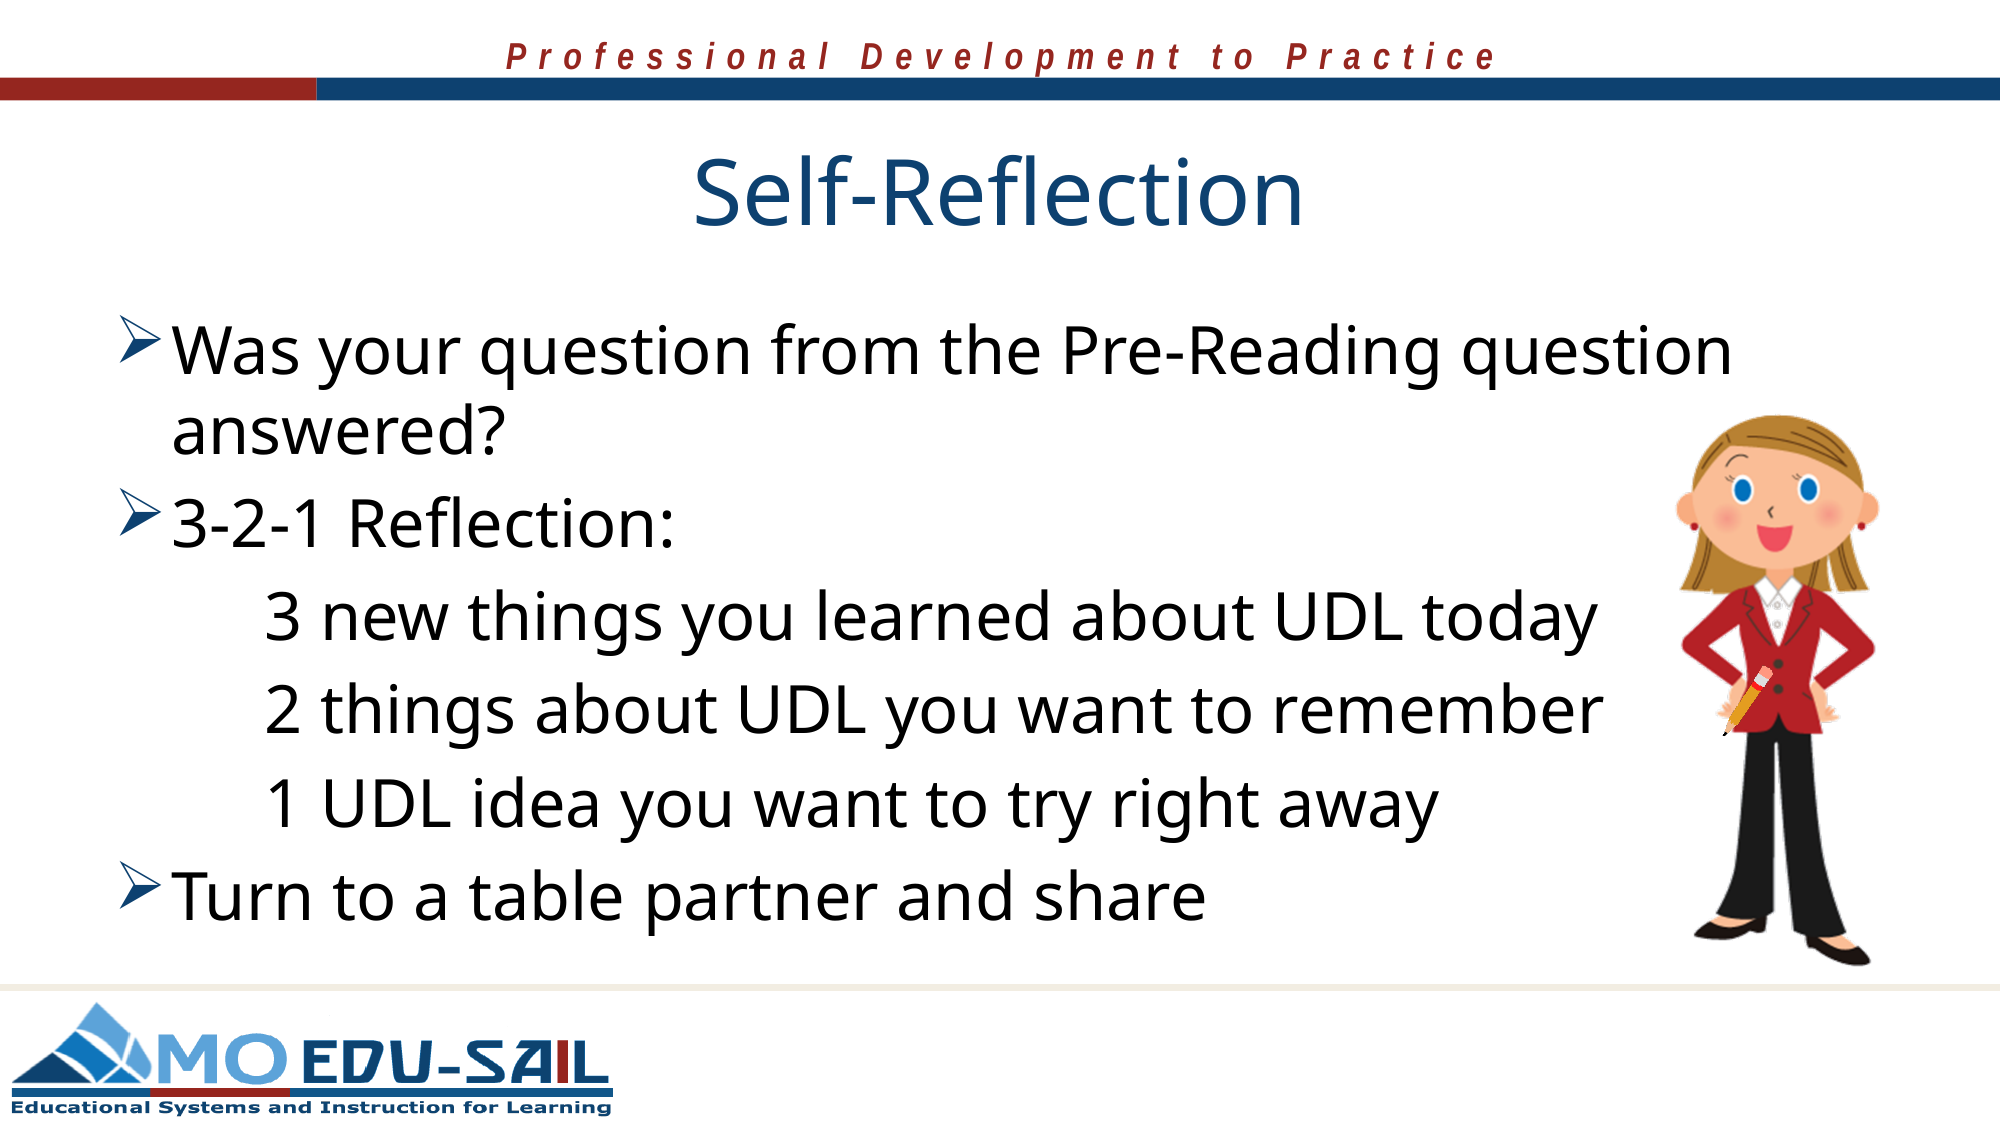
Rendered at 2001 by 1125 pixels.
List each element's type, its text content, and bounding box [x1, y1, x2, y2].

list Was your question from the Pre-Reading question answered? 3-2-1 Reflection: 3 new things you learned about UDL today 2 things about UDL you want to remember 1 UDL idea you want to try right away Turn to a table partner and share [99, 299, 1901, 951]
title Self-Reflection [99, 98, 1901, 279]
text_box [1652, 388, 1901, 972]
picture [11, 997, 634, 1120]
